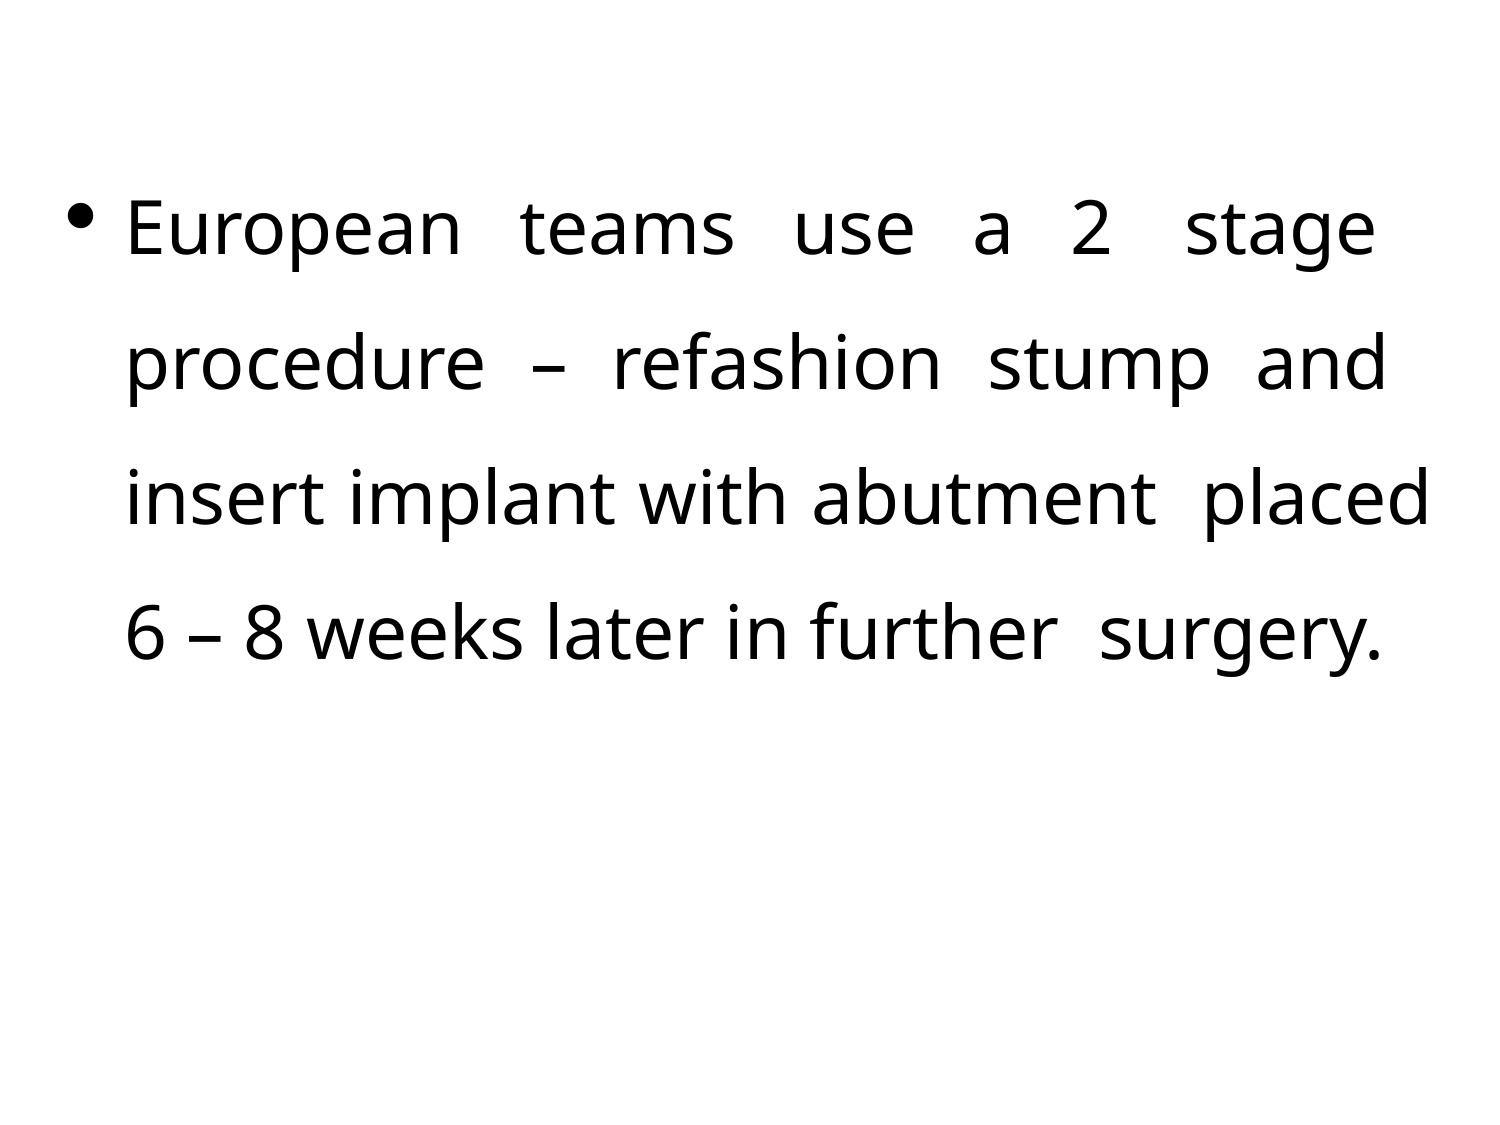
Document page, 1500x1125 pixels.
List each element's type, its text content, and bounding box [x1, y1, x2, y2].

text_box European teams use a 2 stage procedure – refashion stump and insert implant with abutment placed 6 – 8 weeks later in further surgery. [66, 132, 1435, 675]
